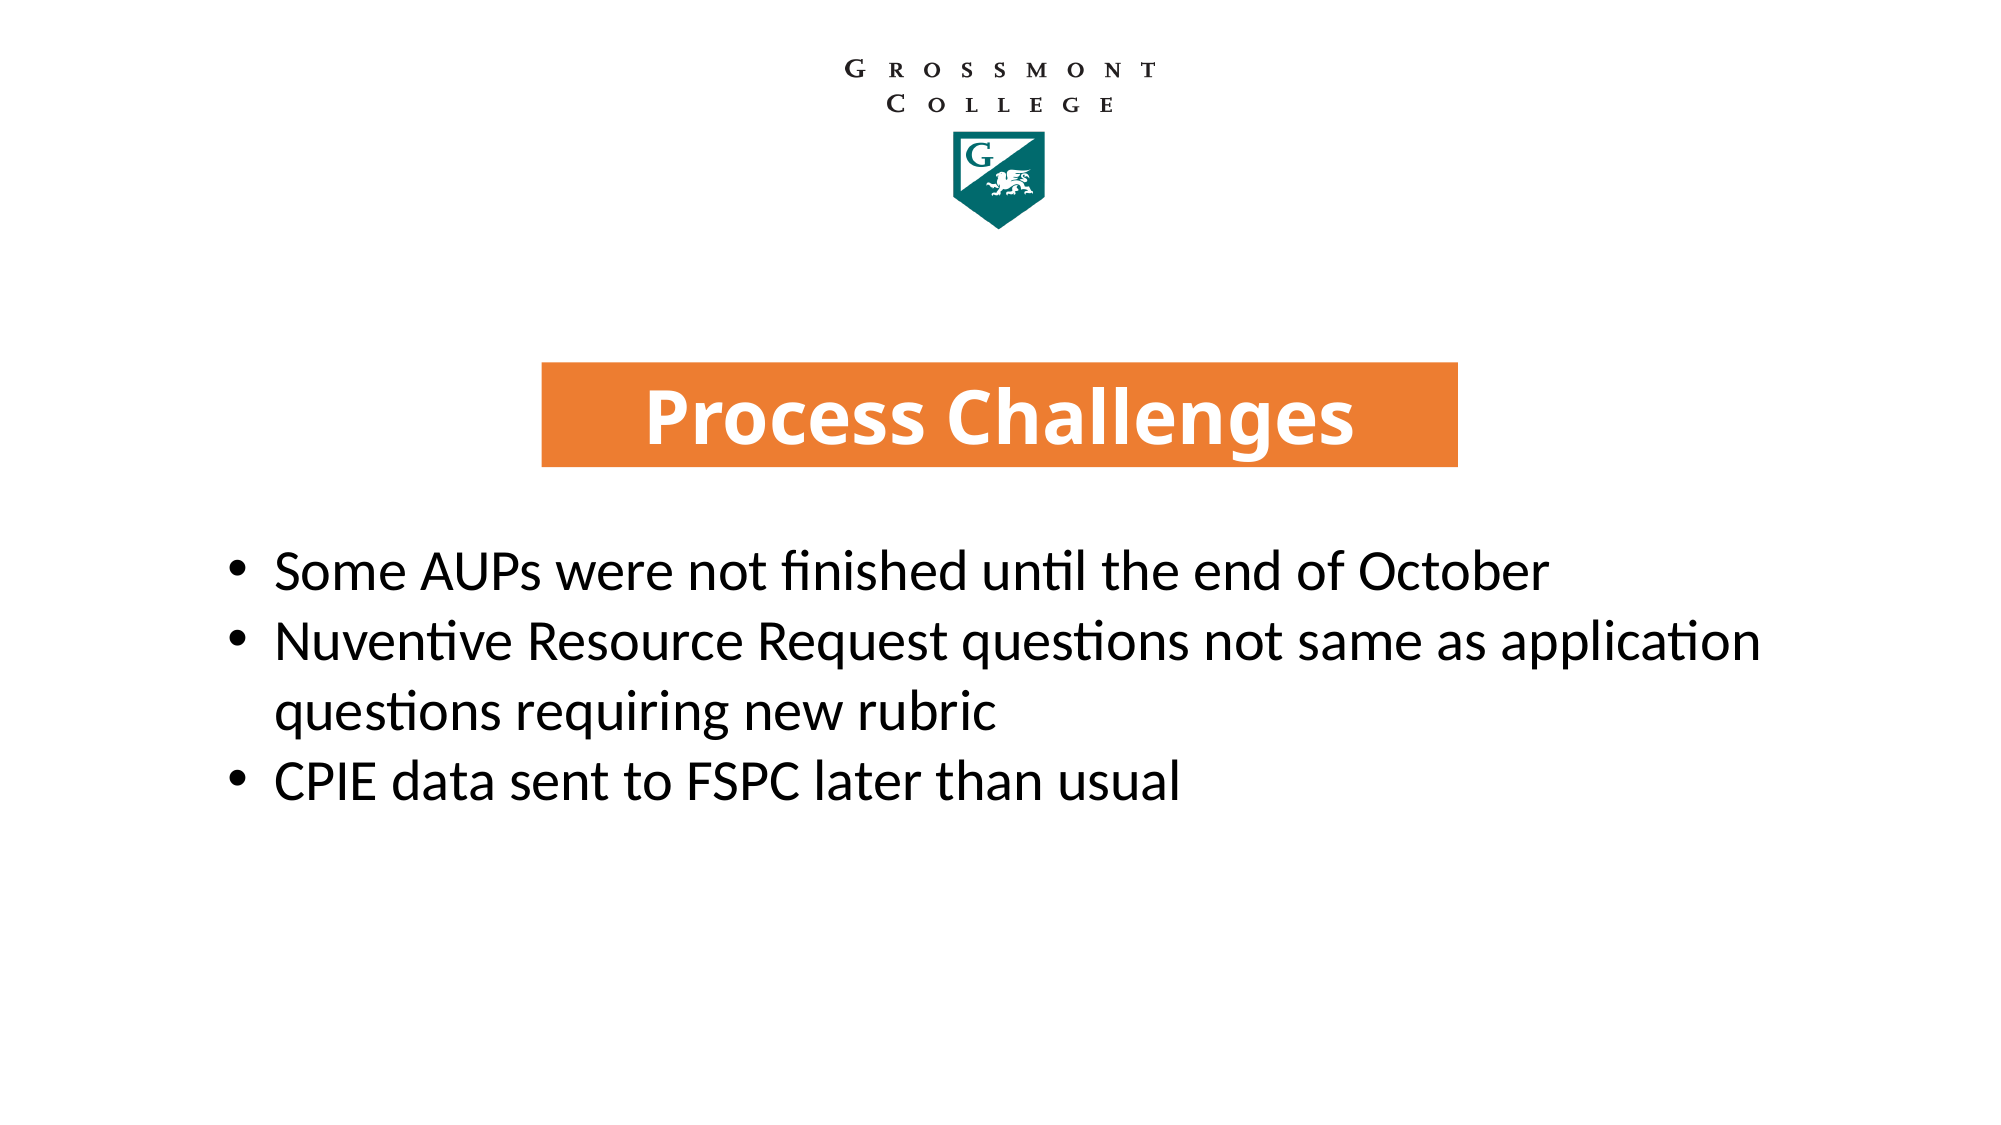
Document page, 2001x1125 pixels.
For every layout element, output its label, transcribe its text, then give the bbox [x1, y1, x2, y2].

text_box Process Challenges [541, 362, 1458, 468]
picture [845, 59, 1155, 233]
text_box Some AUPs were not finished until the end of October Nuventive Resource Request questions not same as application questions requiring new rubric CPIE data sent to FSPC later than usual [212, 525, 1863, 890]
